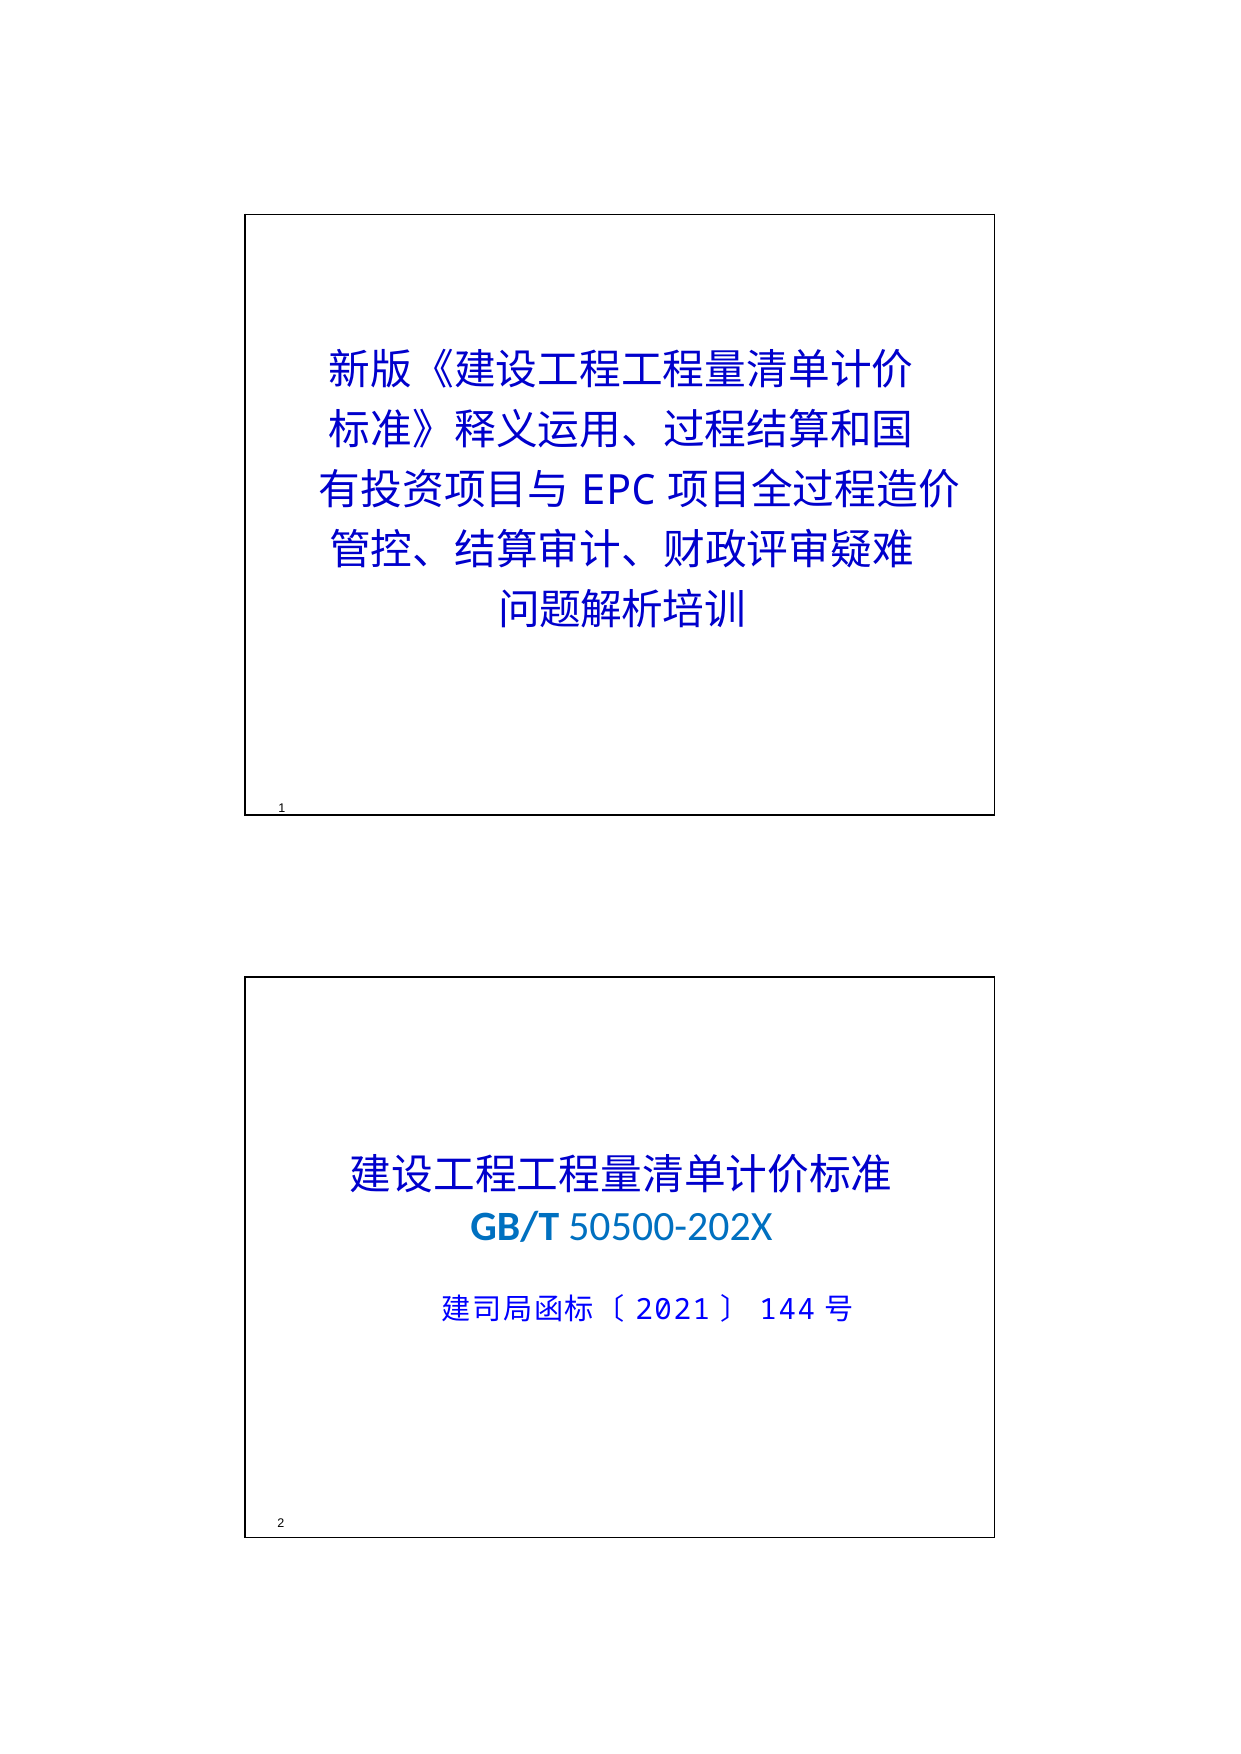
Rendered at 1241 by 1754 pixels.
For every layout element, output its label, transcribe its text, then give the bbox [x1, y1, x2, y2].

table_header 建设工程工程量清单计价标准 GB/T 50500-202X 建司局函标〔2021〕144号 2 [246, 978, 994, 1537]
table_header 新版《建设工程工程量清单计价 标准》释义运用、过程结算和国 有投资项目与EPC项目全过程造价 管控、结算审计、财政评审疑难 问题解析培训 1 [246, 215, 994, 814]
